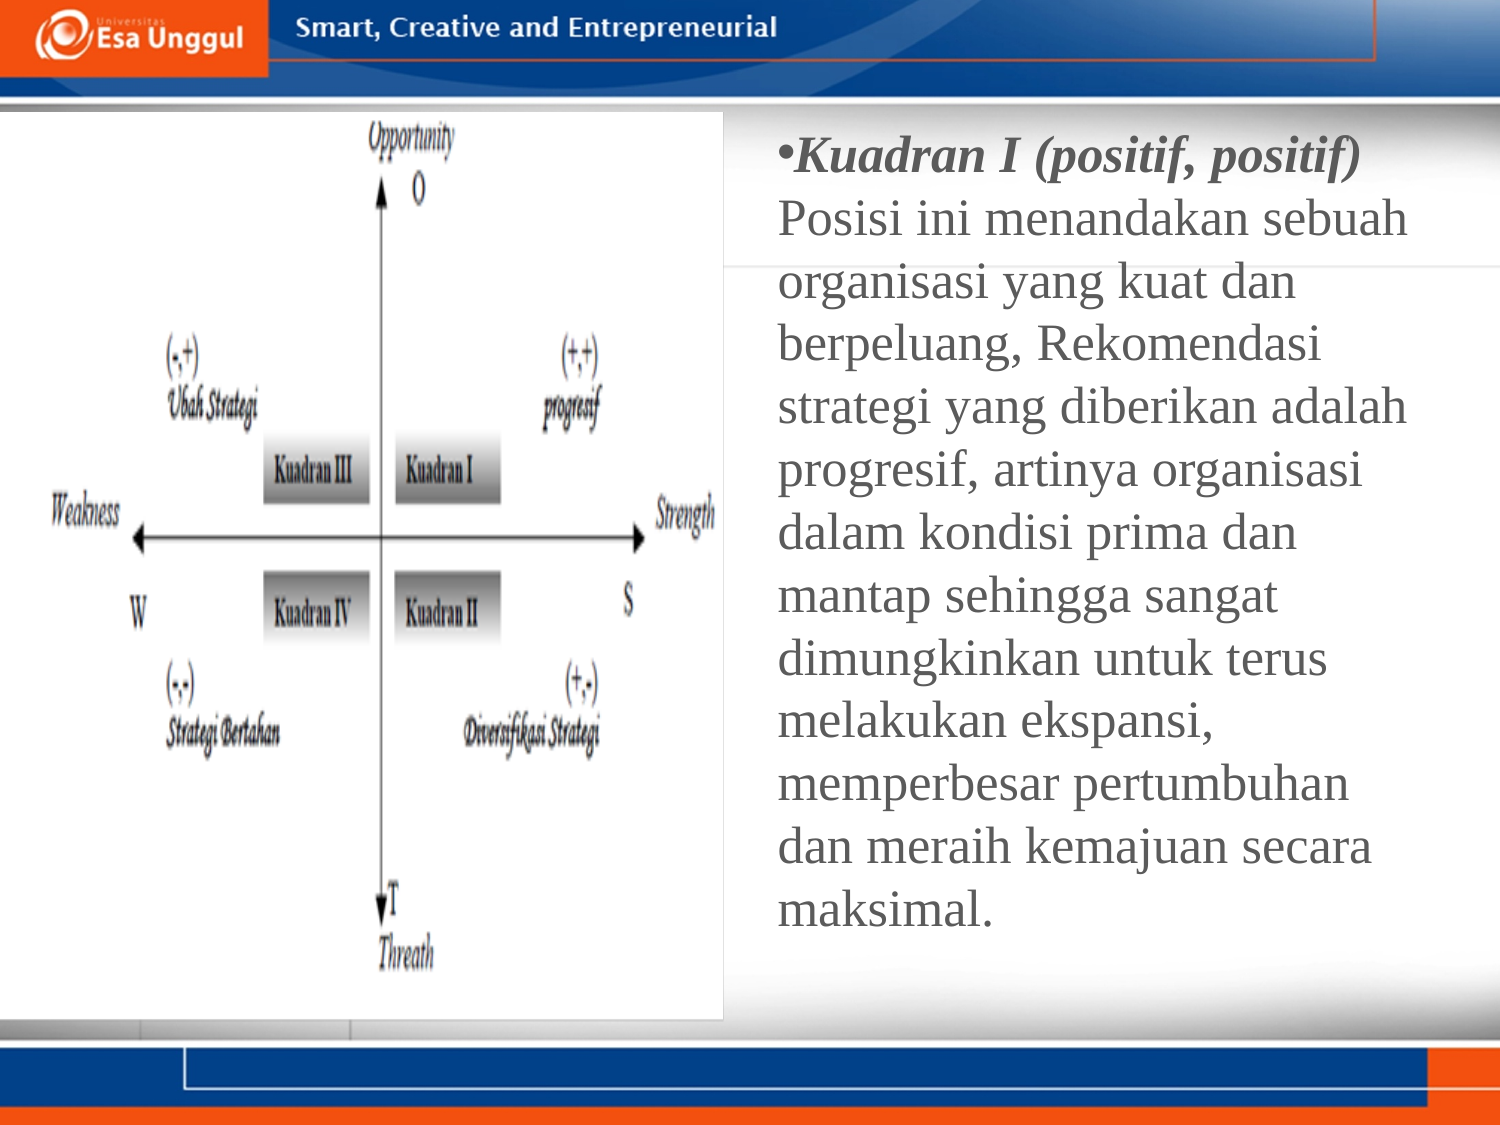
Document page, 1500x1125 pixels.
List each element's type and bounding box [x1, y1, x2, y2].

list [0, 112, 726, 1026]
picture [0, 0, 1500, 1125]
